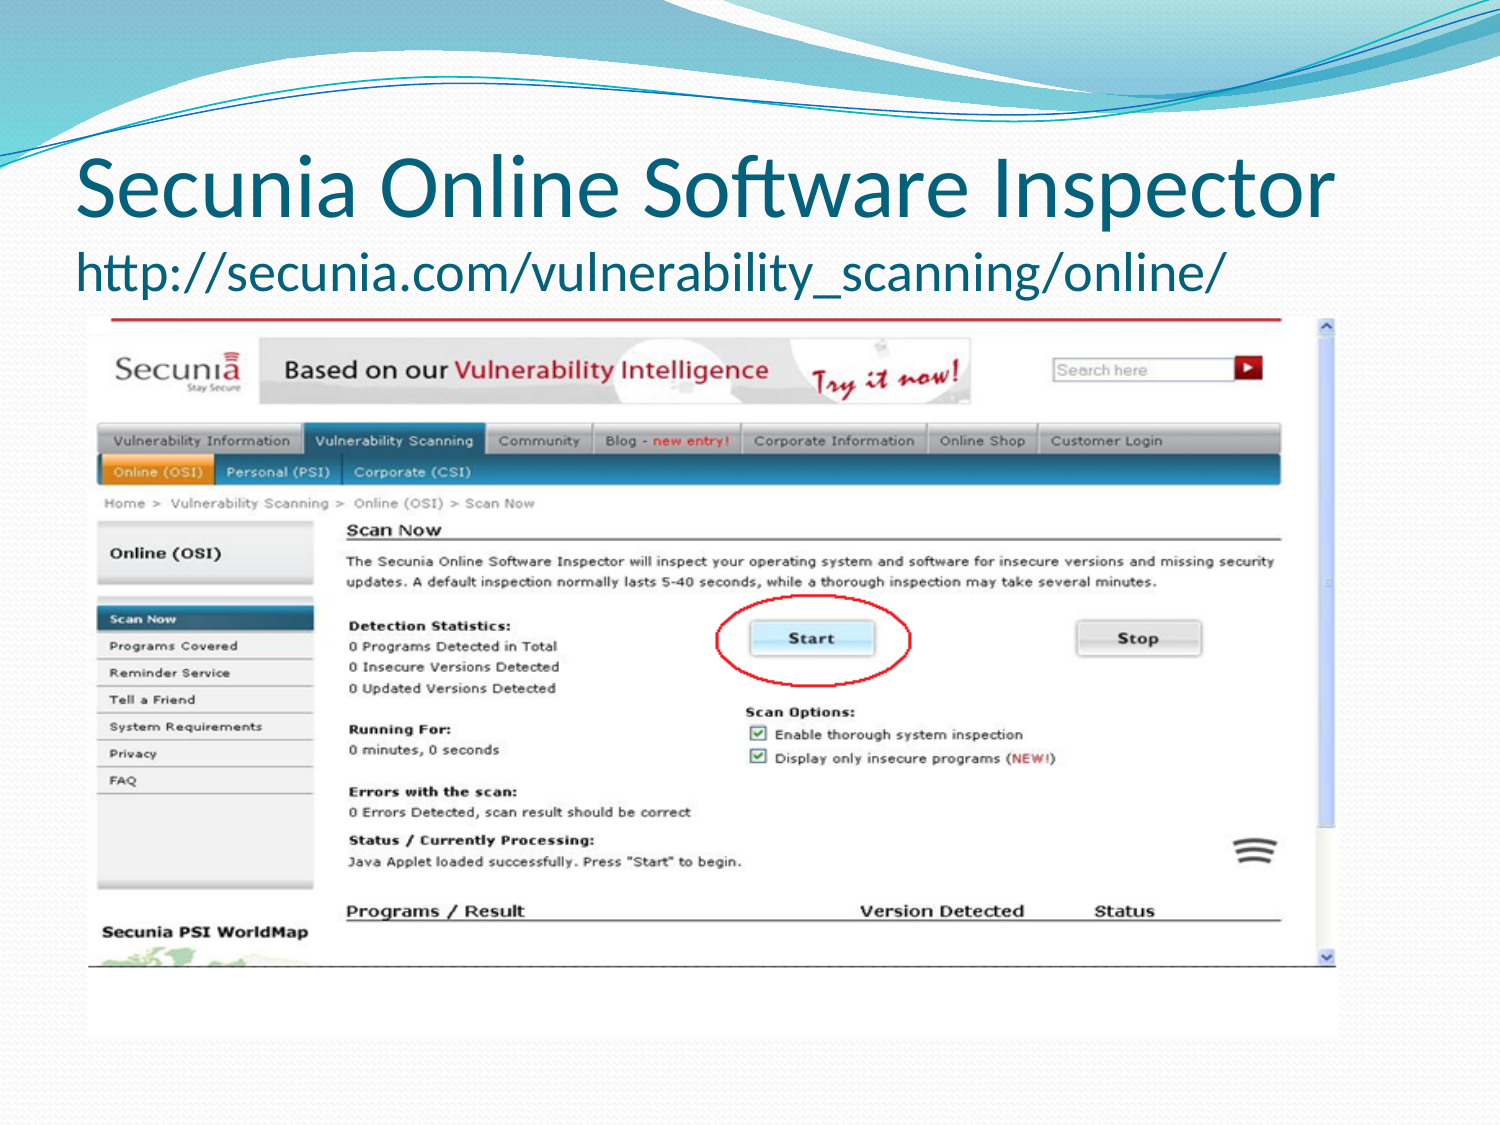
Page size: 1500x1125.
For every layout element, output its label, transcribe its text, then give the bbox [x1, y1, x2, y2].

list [87, 317, 1338, 1038]
title Secunia Online Software Inspector http://secunia.com/vulnerability_scanning/online/ [75, 115, 1425, 303]
